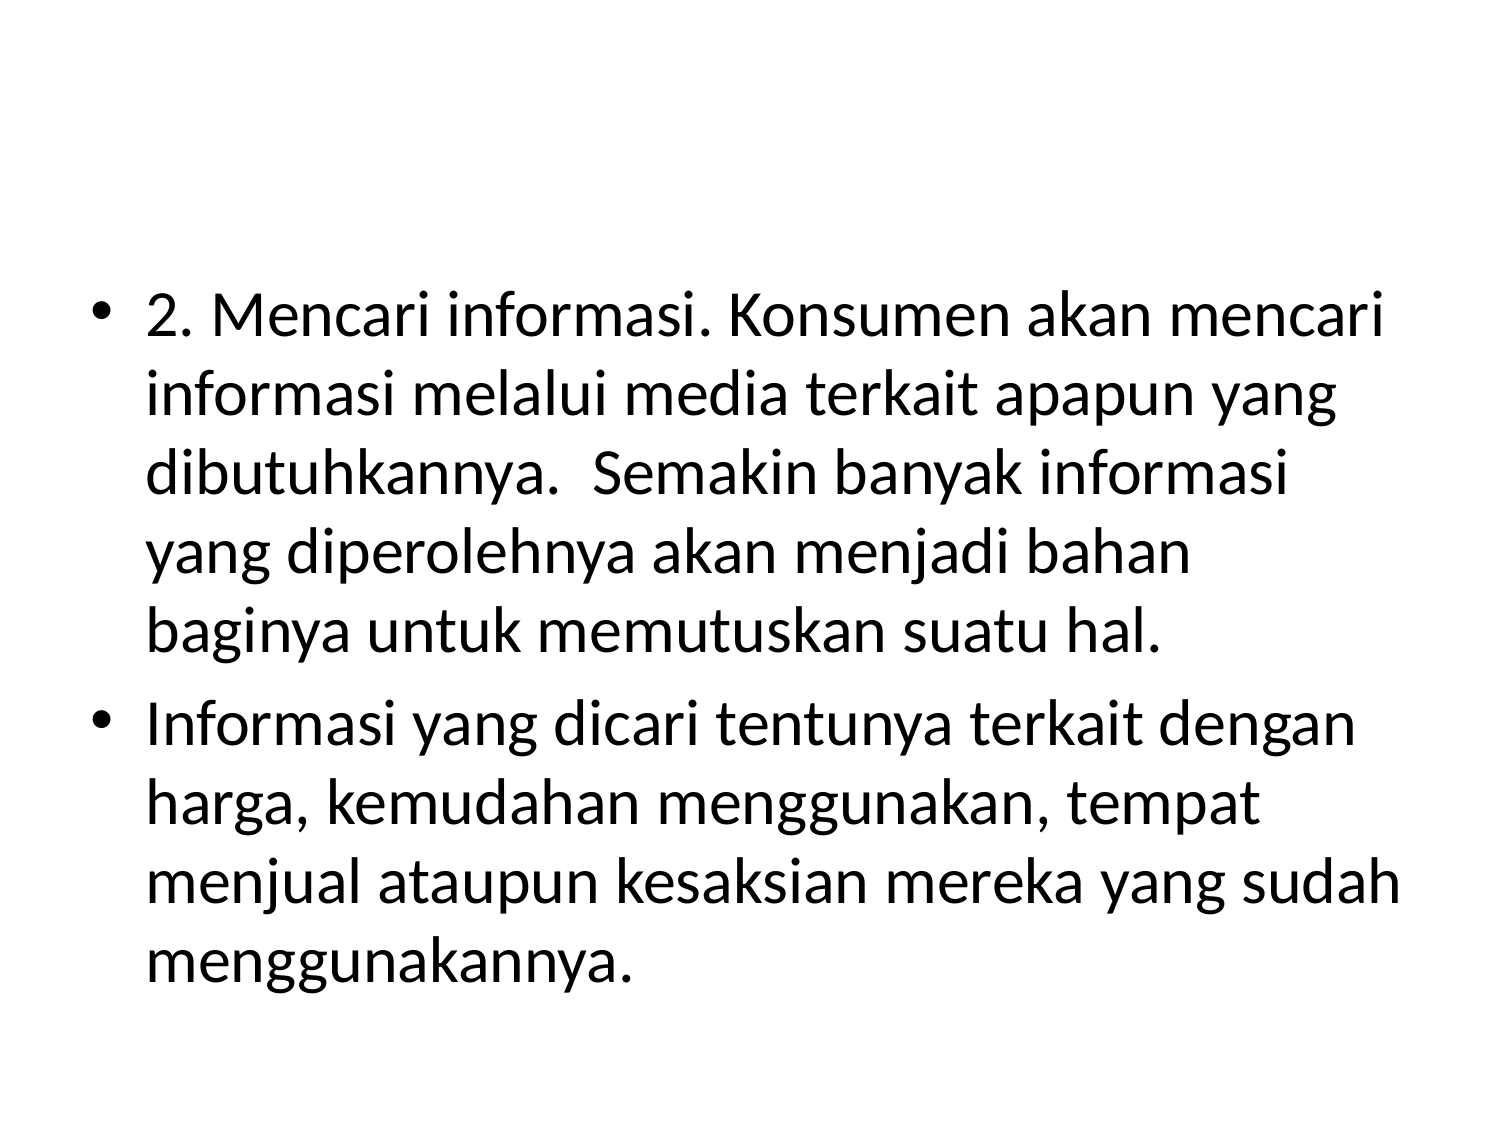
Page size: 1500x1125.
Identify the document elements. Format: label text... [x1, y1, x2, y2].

list 2. Mencari informasi. Konsumen akan mencari informasi melalui media terkait apapun yang dibutuhkannya. Semakin banyak informasi yang diperolehnya akan menjadi bahan baginya untuk memutuskan suatu hal. Informasi yang dicari tentunya terkait dengan harga, kemudahan menggunakan, tempat menjual ataupun kesaksian mereka yang sudah menggunakannya. [75, 262, 1425, 1005]
